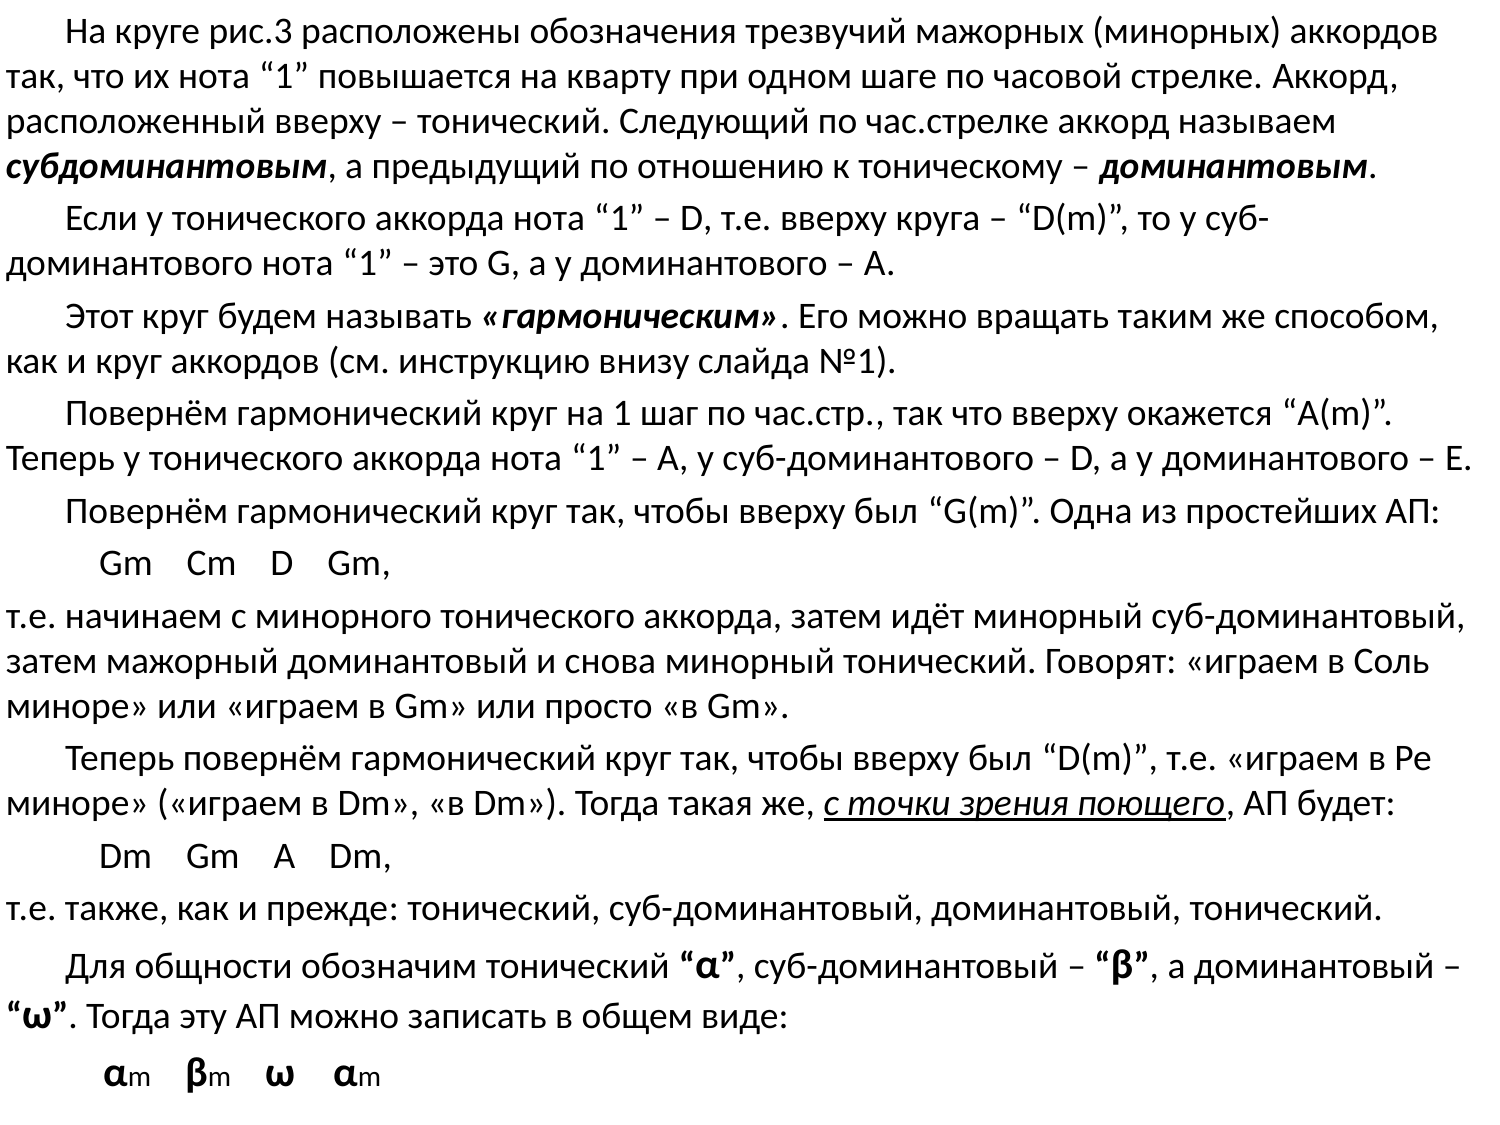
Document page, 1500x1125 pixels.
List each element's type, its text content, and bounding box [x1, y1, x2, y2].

list На круге рис.3 расположены обозначения трезвучий мажорных (минорных) аккордов так, что их нота “1” повышается на кварту при одном шаге по часовой стрелке. Аккорд, расположенный вверху – тонический. Следующий по час.стрелке аккорд называем субдоминантовым, а предыдущий по отношению к тоническому – доминантовым. Если у тонического аккорда нота “1” – D, т.е. вверху круга – “D(m)”, то у суб-доминантового нота “1” – это G, а у доминантового – A. Этот круг будем называть «гармоническим». Его можно вращать таким же способом, как и круг аккордов (см. инструкцию внизу слайда №1). Повернём гармонический круг на 1 шаг по час.стр., так что вверху окажется “A(m)”. Теперь у тонического аккорда нота “1” – A, у суб-доминантового – D, а у доминантового – E. Повернём гармонический круг так, чтобы вверху был “G(m)”. Одна из простейших АП: Gm Cm D Gm, т.е. начинаем с минорного тонического аккорда, затем идёт минорный суб-доминантовый, затем мажорный доминантовый и снова минорный тонический. Говорят: «играем в Соль миноре» или «играем в Gm» или просто «в Gm». Теперь повернём гармонический круг так, чтобы вверху был “D(m)”, т.е. «играем в Ре миноре» («играем в Dm», «в Dm»). Тогда такая же, с точки зрения поющего, АП будет: Dm Gm A Dm, т.е. также, как и прежде: тонический, суб-доминантовый, доминантовый, тонический. Для общности обозначим тонический “α”, суб-доминантовый – “β”, а доминантовый – “ω”. Тогда эту АП можно записать в общем виде: αm βm ω αm [5, 5, 1500, 1125]
